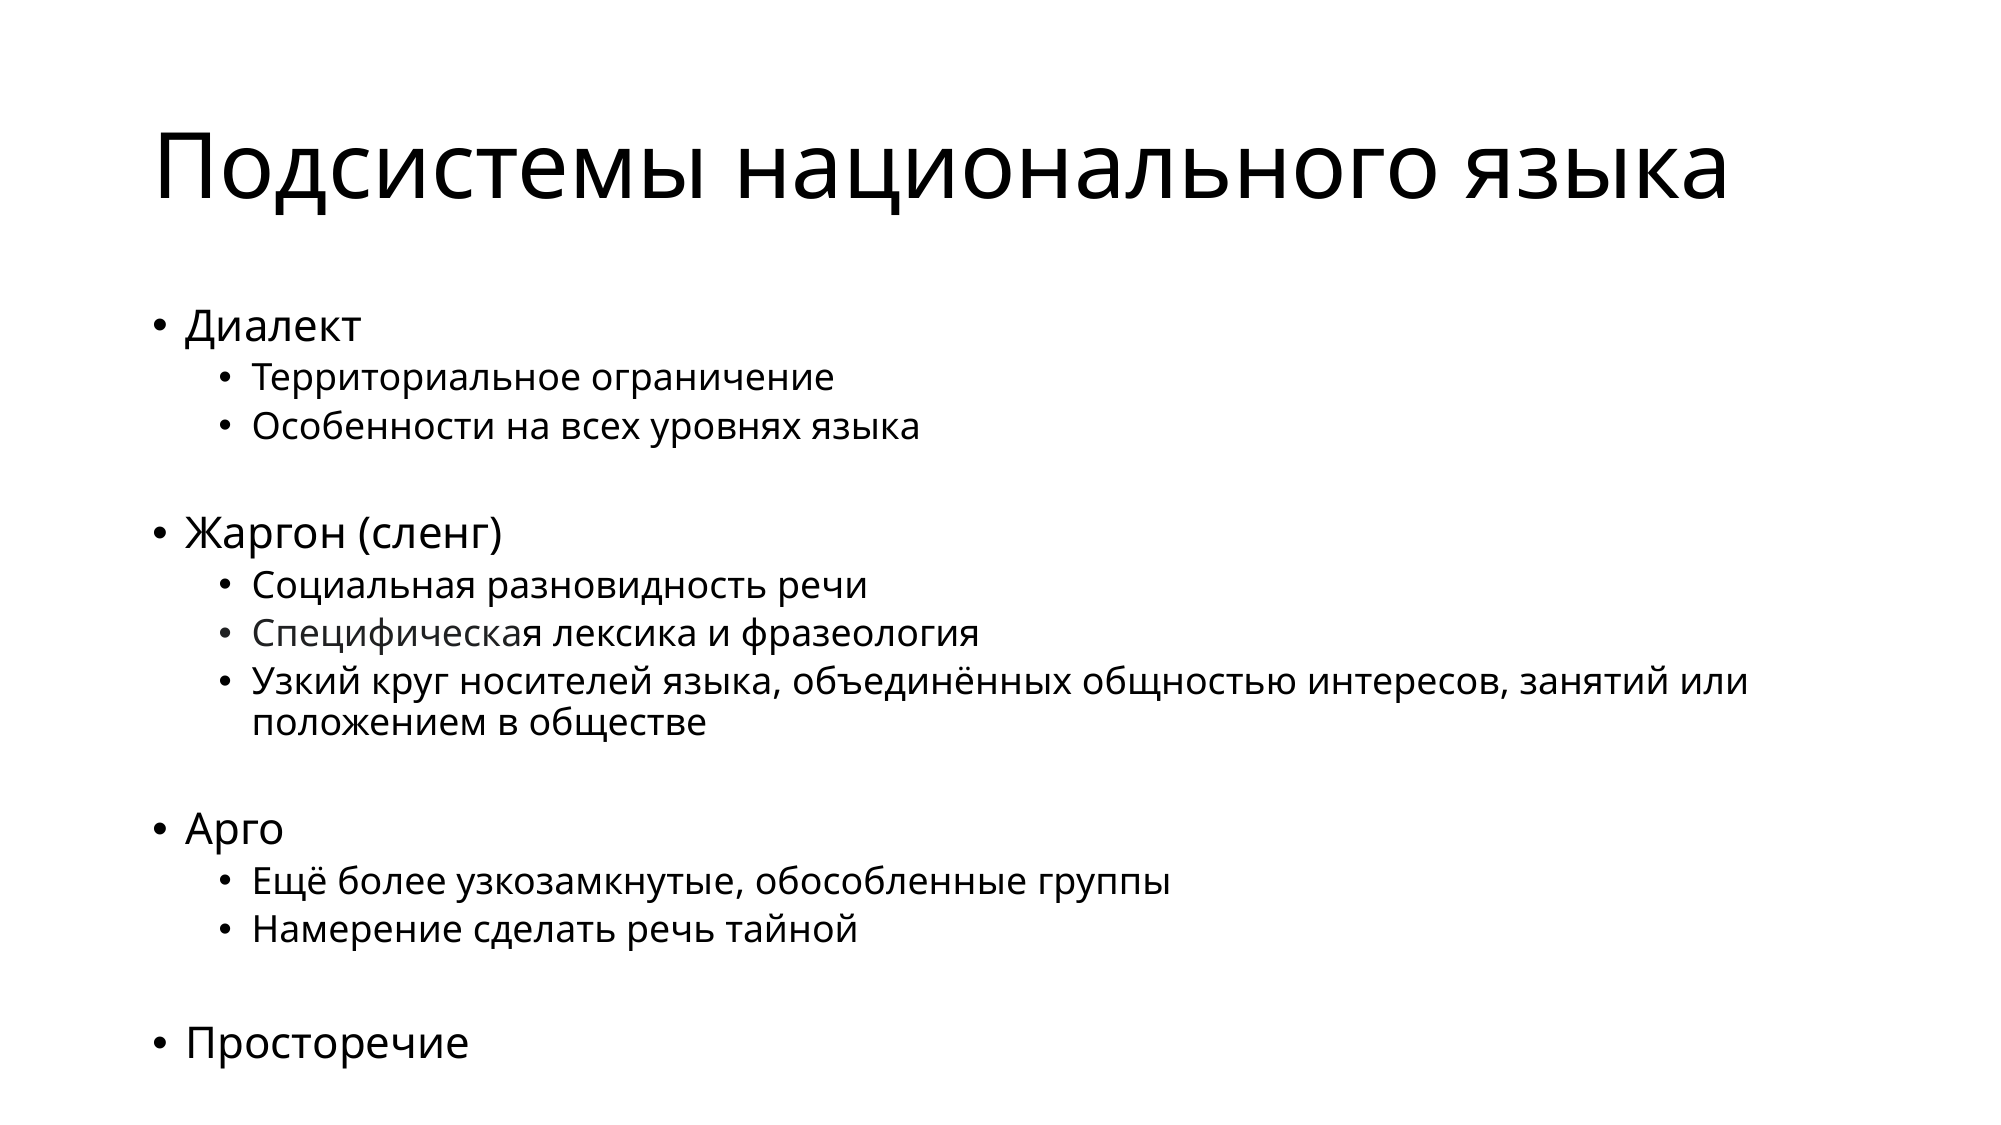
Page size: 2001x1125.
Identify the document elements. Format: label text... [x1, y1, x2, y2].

title Подсистемы национального языка [137, 59, 1863, 278]
list Диалект Территориальное ограничение Особенности на всех уровнях языка Жаргон (сленг) Социальная разновидность речи Специфическaя лексика и фразеология Узкий круг носителей языка, объединённых общностью интересов, занятий или положением в обществе Aрго Ещё более узкозамкнутыe, обособленныe группы Намерение cделать речь тайной Просторечие [137, 296, 1915, 1082]
